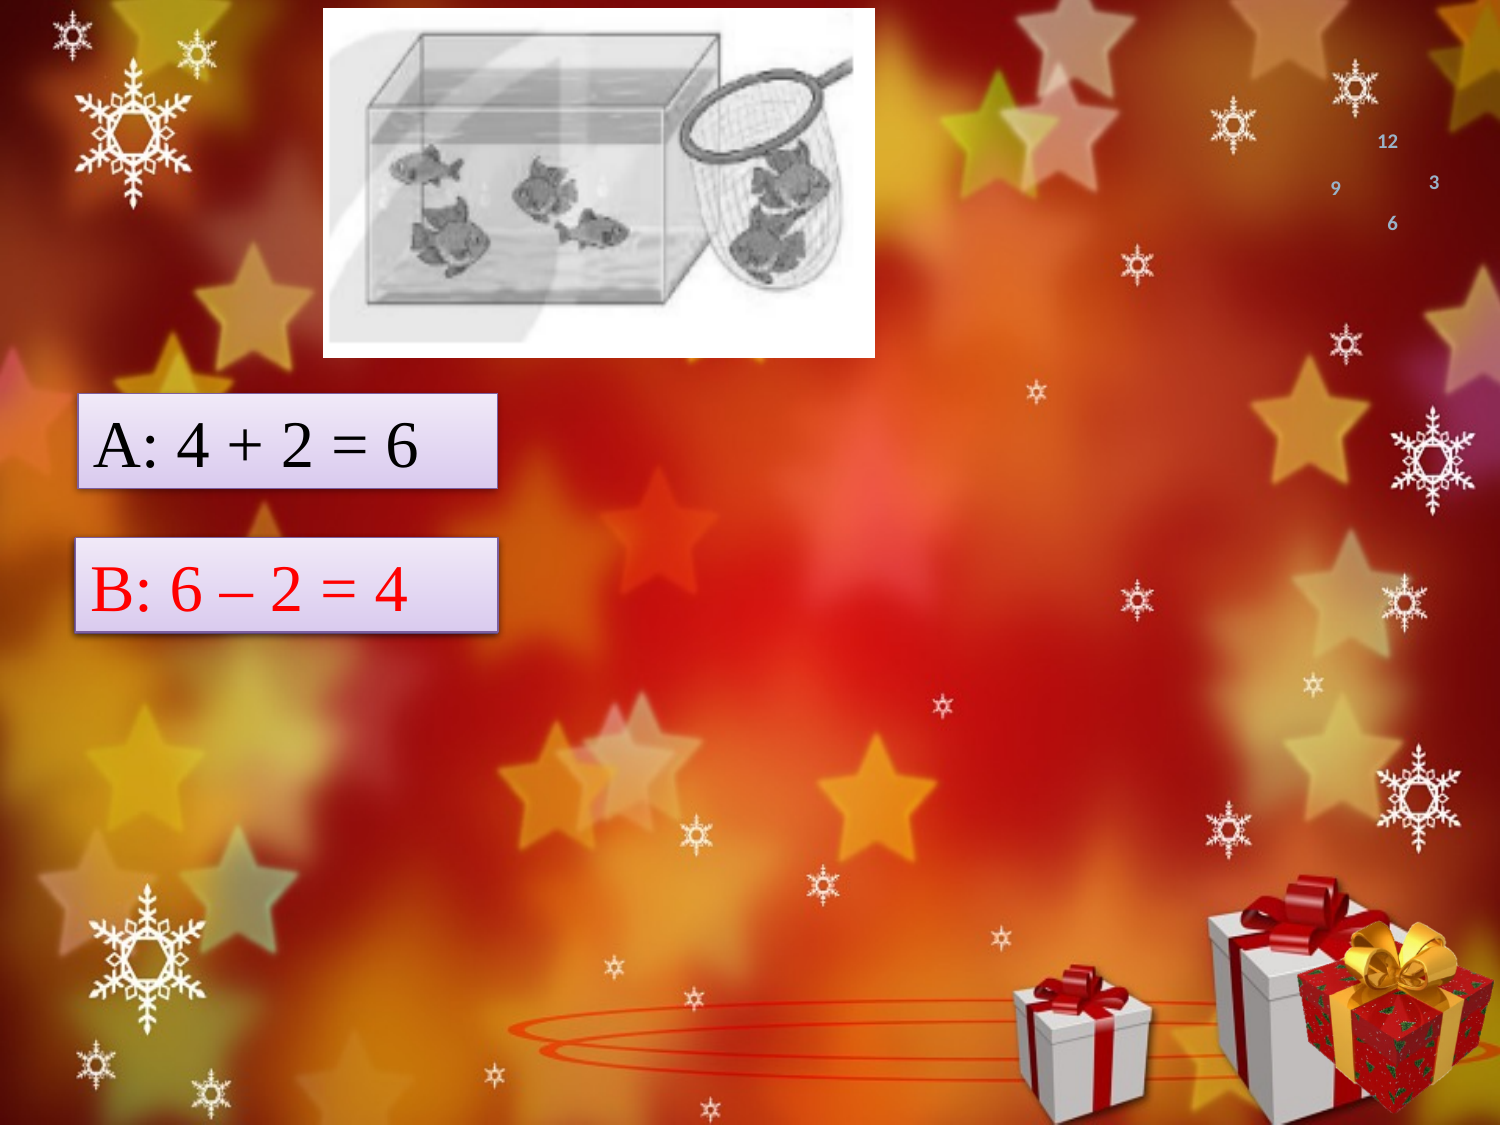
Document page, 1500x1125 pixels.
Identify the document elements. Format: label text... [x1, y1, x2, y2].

text_box 9 [1315, 167, 1367, 207]
text_box B: 6 – 2 = 4 [75, 537, 499, 633]
text_box 12 [1362, 120, 1424, 161]
picture [0, 0, 1500, 1125]
text_box 3 [1413, 160, 1460, 201]
text_box 6 [1372, 202, 1429, 243]
text_box A: 4 + 2 = 6 [77, 393, 498, 489]
